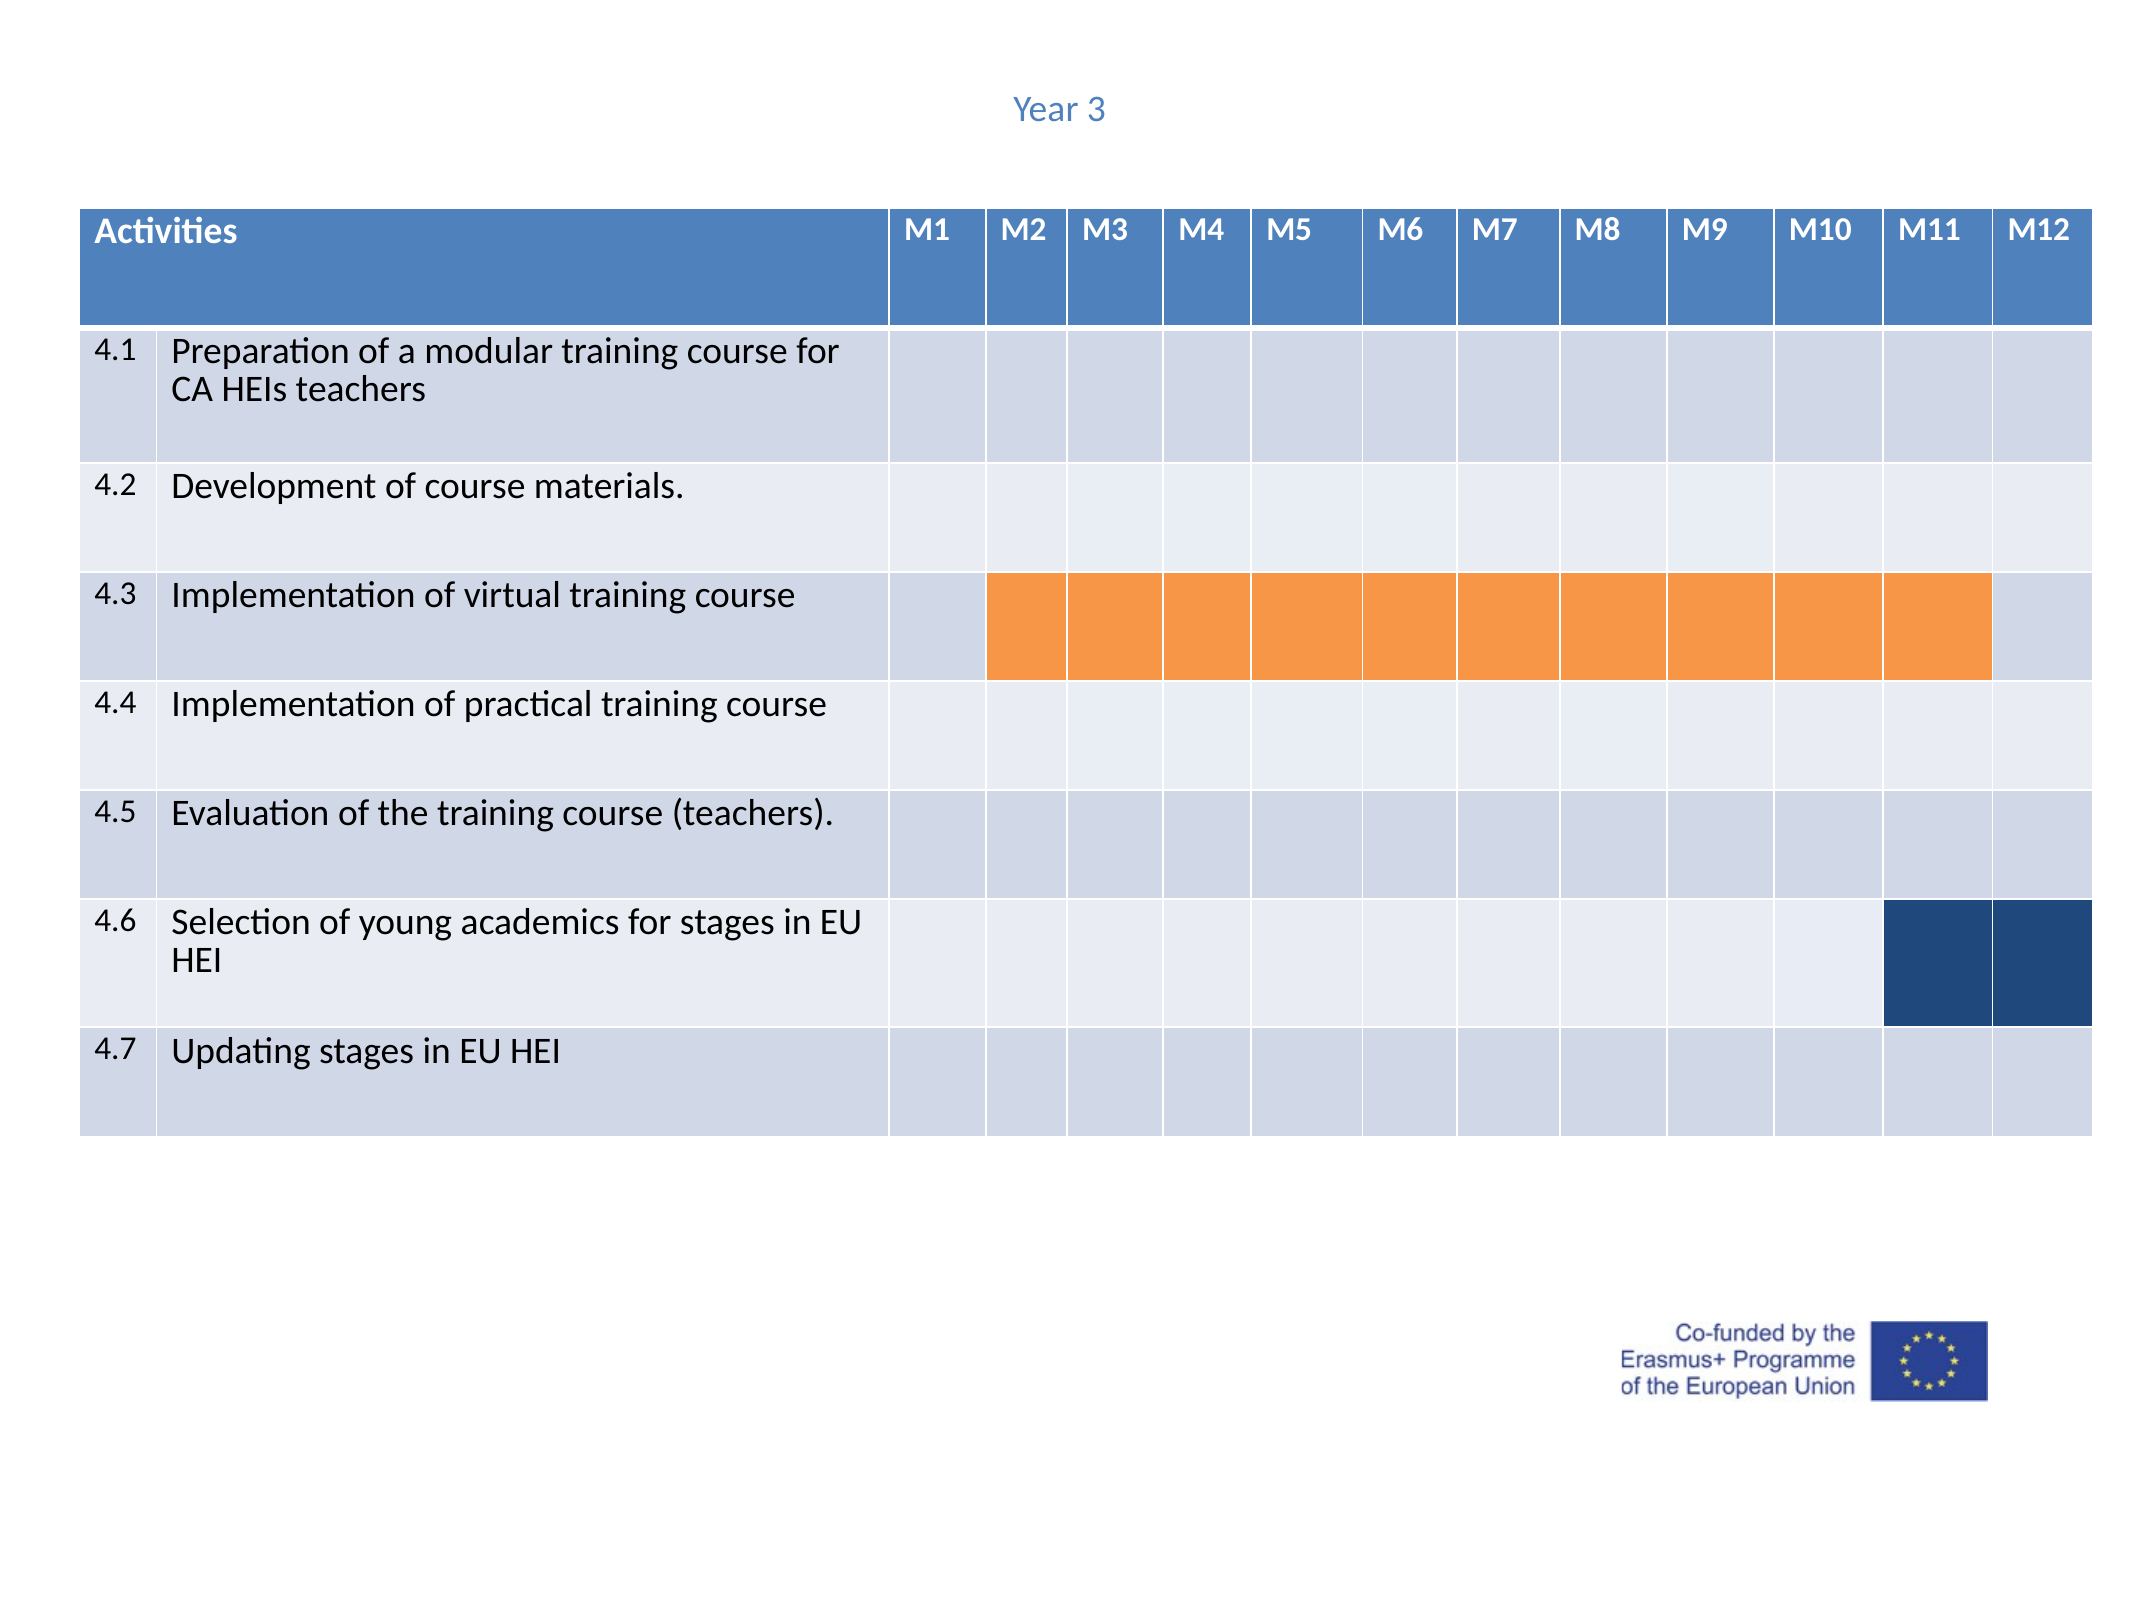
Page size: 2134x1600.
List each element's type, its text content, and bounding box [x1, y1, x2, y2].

table_cell [1775, 464, 1882, 571]
table_cell [1884, 682, 1992, 789]
table_header M3 [1068, 209, 1162, 325]
table_cell [1363, 573, 1456, 680]
table_cell [1668, 682, 1773, 789]
table_cell [1068, 900, 1162, 1026]
table_cell [1775, 791, 1882, 898]
table_cell [1458, 1028, 1559, 1136]
table_cell [1164, 900, 1250, 1026]
table_cell [1561, 1028, 1666, 1136]
table_cell [1884, 573, 1992, 680]
table_cell [1363, 464, 1456, 571]
table_cell [1458, 900, 1559, 1026]
text_box Year 3 [998, 77, 2094, 137]
table_cell [1668, 1028, 1773, 1136]
table_cell [1363, 1028, 1456, 1136]
table_cell [1884, 1028, 1992, 1136]
table_cell Implementation of virtual training course [157, 573, 888, 680]
table_header M10 [1775, 209, 1882, 325]
table_cell [1252, 682, 1362, 789]
table_header M4 [1164, 209, 1250, 325]
table_cell Evaluation of the training course (teachers). [157, 791, 888, 898]
table_cell Development of course materials. [157, 464, 888, 571]
table_cell [1993, 791, 2092, 898]
table_cell 4.6 [80, 900, 156, 1026]
table_cell [1068, 791, 1162, 898]
table_cell [1884, 331, 1992, 462]
table_cell [1252, 900, 1362, 1026]
table_cell 4.4 [80, 682, 156, 789]
table_header M6 [1363, 209, 1456, 325]
table_cell [890, 573, 985, 680]
table_header M5 [1252, 209, 1362, 325]
table_cell [890, 900, 985, 1026]
table_cell [1561, 682, 1666, 789]
table_cell [1993, 573, 2092, 680]
table_cell 4.2 [80, 464, 156, 571]
table_cell [890, 791, 985, 898]
table_cell [1668, 331, 1773, 462]
table_cell [1775, 682, 1882, 789]
table_cell [987, 1028, 1066, 1136]
table_cell [1668, 464, 1773, 571]
table_cell [1458, 464, 1559, 571]
table_cell 4.3 [80, 573, 156, 680]
table_cell [1775, 900, 1882, 1026]
table_header M12 [1993, 209, 2092, 325]
table_cell [1164, 1028, 1250, 1136]
table_cell [1884, 900, 1992, 1026]
table_cell [1668, 791, 1773, 898]
table_cell [1252, 573, 1362, 680]
table_cell [1775, 1028, 1882, 1136]
table_cell [1363, 331, 1456, 462]
table_cell [1458, 331, 1559, 462]
table_cell [890, 464, 985, 571]
table_cell [1993, 682, 2092, 789]
table_cell [1363, 682, 1456, 789]
table_header M7 [1458, 209, 1559, 325]
table_cell [1884, 464, 1992, 571]
table_cell [1252, 464, 1362, 571]
table_cell [1458, 682, 1559, 789]
table_cell [1252, 1028, 1362, 1136]
table_cell [1993, 331, 2092, 462]
table_cell [1164, 331, 1250, 462]
table_cell [1068, 1028, 1162, 1136]
table_cell [1164, 791, 1250, 898]
table_cell [890, 331, 985, 462]
table_header M2 [987, 209, 1066, 325]
table_cell 4.1 [80, 331, 156, 462]
table_cell [1252, 331, 1362, 462]
table_cell [1561, 791, 1666, 898]
table_cell Updating stages in EU HEI [157, 1028, 888, 1136]
table_cell [1164, 464, 1250, 571]
table_cell [1252, 791, 1362, 898]
table_cell [1068, 682, 1162, 789]
table_header M1 [890, 209, 985, 325]
table_cell [987, 573, 1066, 680]
table_cell [987, 682, 1066, 789]
table_cell [1561, 331, 1666, 462]
table_cell Preparation of a modular training course for CA HEIs teachers [157, 331, 888, 462]
table_cell [1668, 573, 1773, 680]
table_cell 4.7 [80, 1028, 156, 1136]
table_cell [890, 682, 985, 789]
table_cell [1993, 1028, 2092, 1136]
table_header Activities [80, 209, 888, 325]
table_cell [1458, 791, 1559, 898]
table_cell [1775, 573, 1882, 680]
table_cell [987, 464, 1066, 571]
table_header M8 [1561, 209, 1666, 325]
table_cell [1068, 573, 1162, 680]
table_header M9 [1668, 209, 1773, 325]
table_cell [1993, 464, 2092, 571]
table_cell [1884, 791, 1992, 898]
table_cell [1363, 900, 1456, 1026]
table_cell [1668, 900, 1773, 1026]
table_cell [1363, 791, 1456, 898]
table_cell [890, 1028, 985, 1136]
table_cell [1775, 331, 1882, 462]
table_cell [1164, 682, 1250, 789]
picture [1621, 1321, 1988, 1402]
table_cell [1458, 573, 1559, 680]
table_cell [1561, 573, 1666, 680]
table_header M11 [1884, 209, 1992, 325]
table_cell [987, 331, 1066, 462]
table_cell [1561, 900, 1666, 1026]
table_cell [987, 791, 1066, 898]
table_cell [1164, 573, 1250, 680]
table_cell Implementation of practical training course [157, 682, 888, 789]
table_cell [987, 900, 1066, 1026]
table_cell 4.5 [80, 791, 156, 898]
table_cell [1561, 464, 1666, 571]
table_cell [1068, 331, 1162, 462]
table_cell [1993, 900, 2092, 1026]
table_cell Selection of young academics for stages in EU HEI [157, 900, 888, 1026]
table_cell [1068, 464, 1162, 571]
